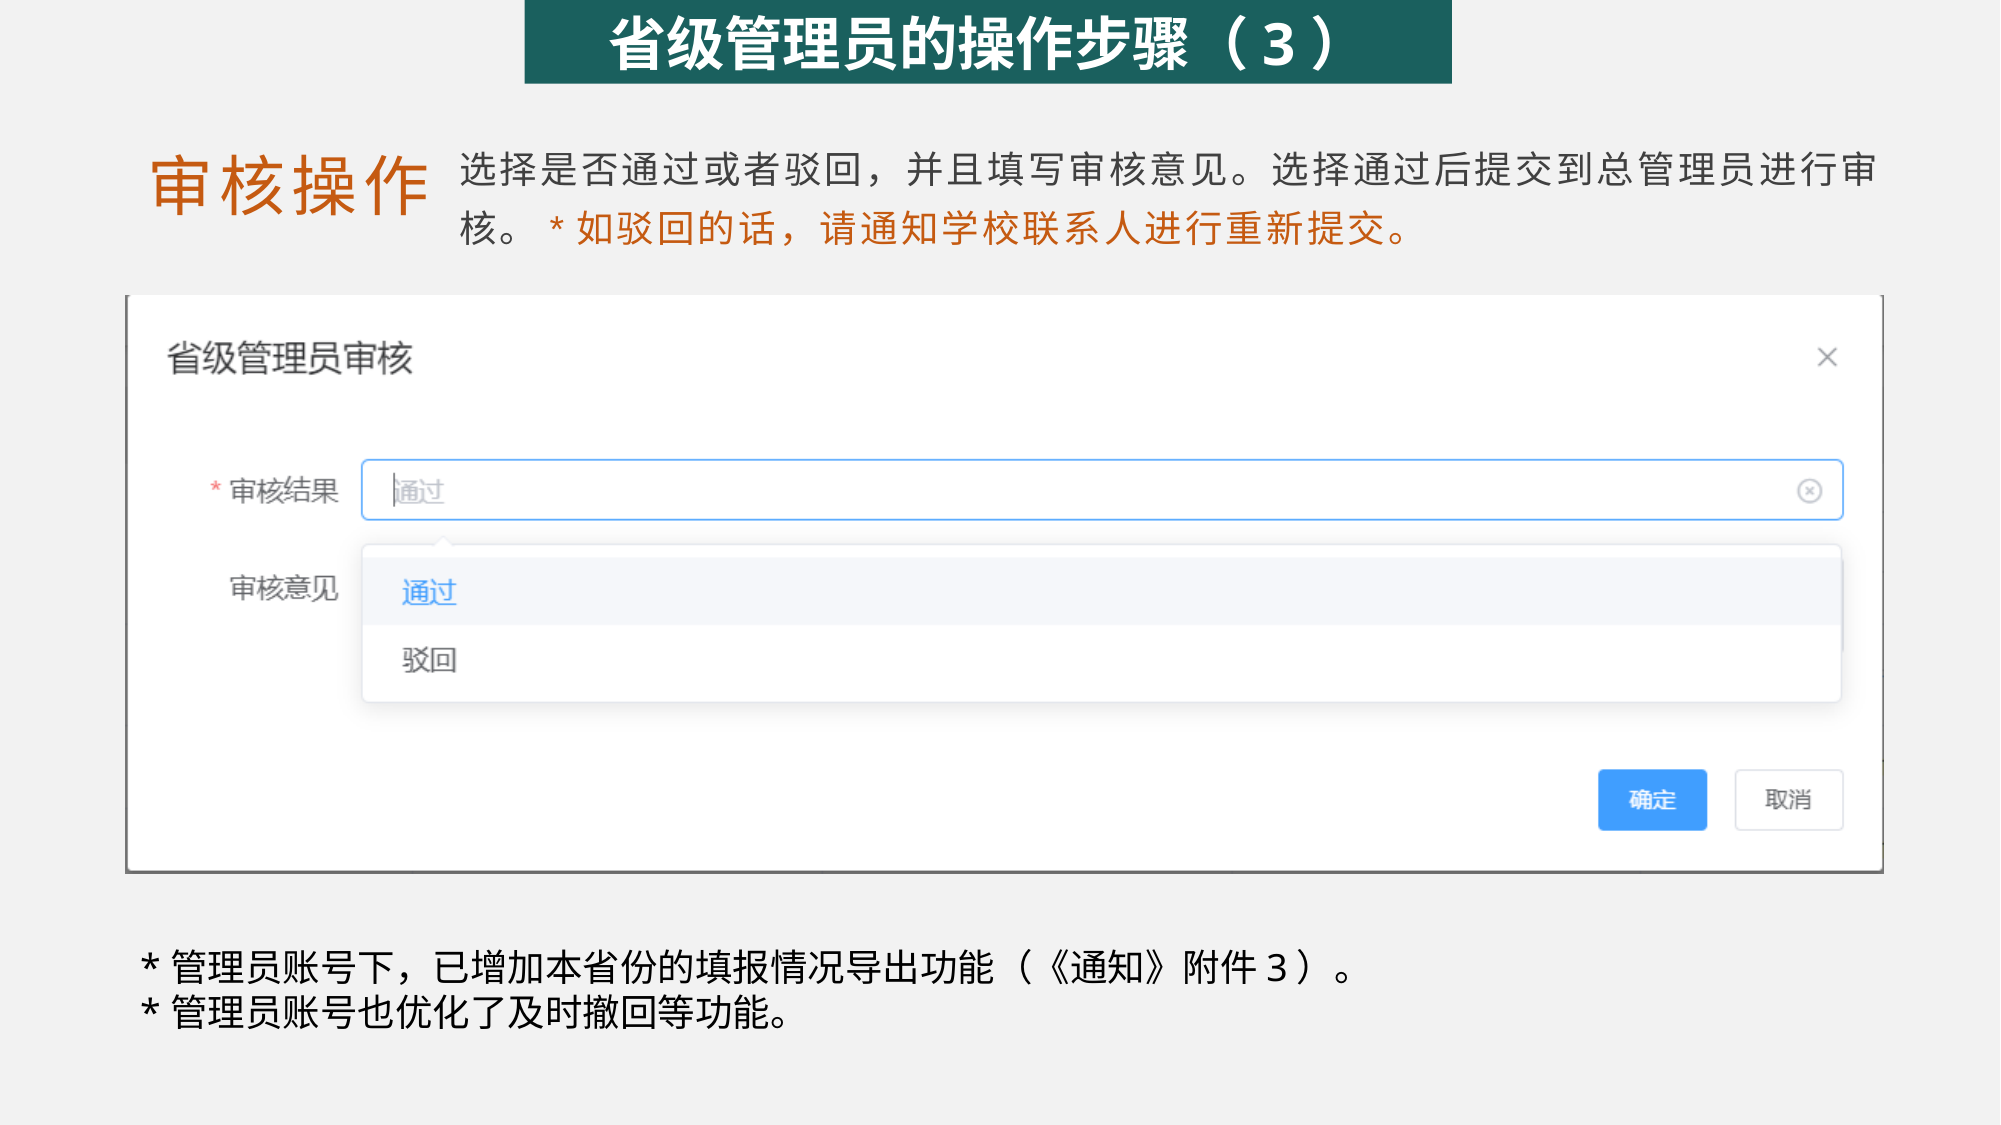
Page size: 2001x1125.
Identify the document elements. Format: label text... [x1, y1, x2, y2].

text_box 选择是否通过或者驳回，并且填写审核意见。选择通过后提交到总管理员进行审核。*如驳回的话，请通知学校联系人进行重新提交。 [444, 125, 1933, 258]
text_box *管理员账号下，已增加本省份的填报情况导出功能（《通知》附件3）。 *管理员账号也优化了及时撤回等功能。 [125, 936, 1564, 1042]
picture [125, 295, 1884, 874]
text_box 省级管理员的操作步骤（3） [524, 0, 1453, 85]
text_box 审核操作 [87, 113, 445, 232]
